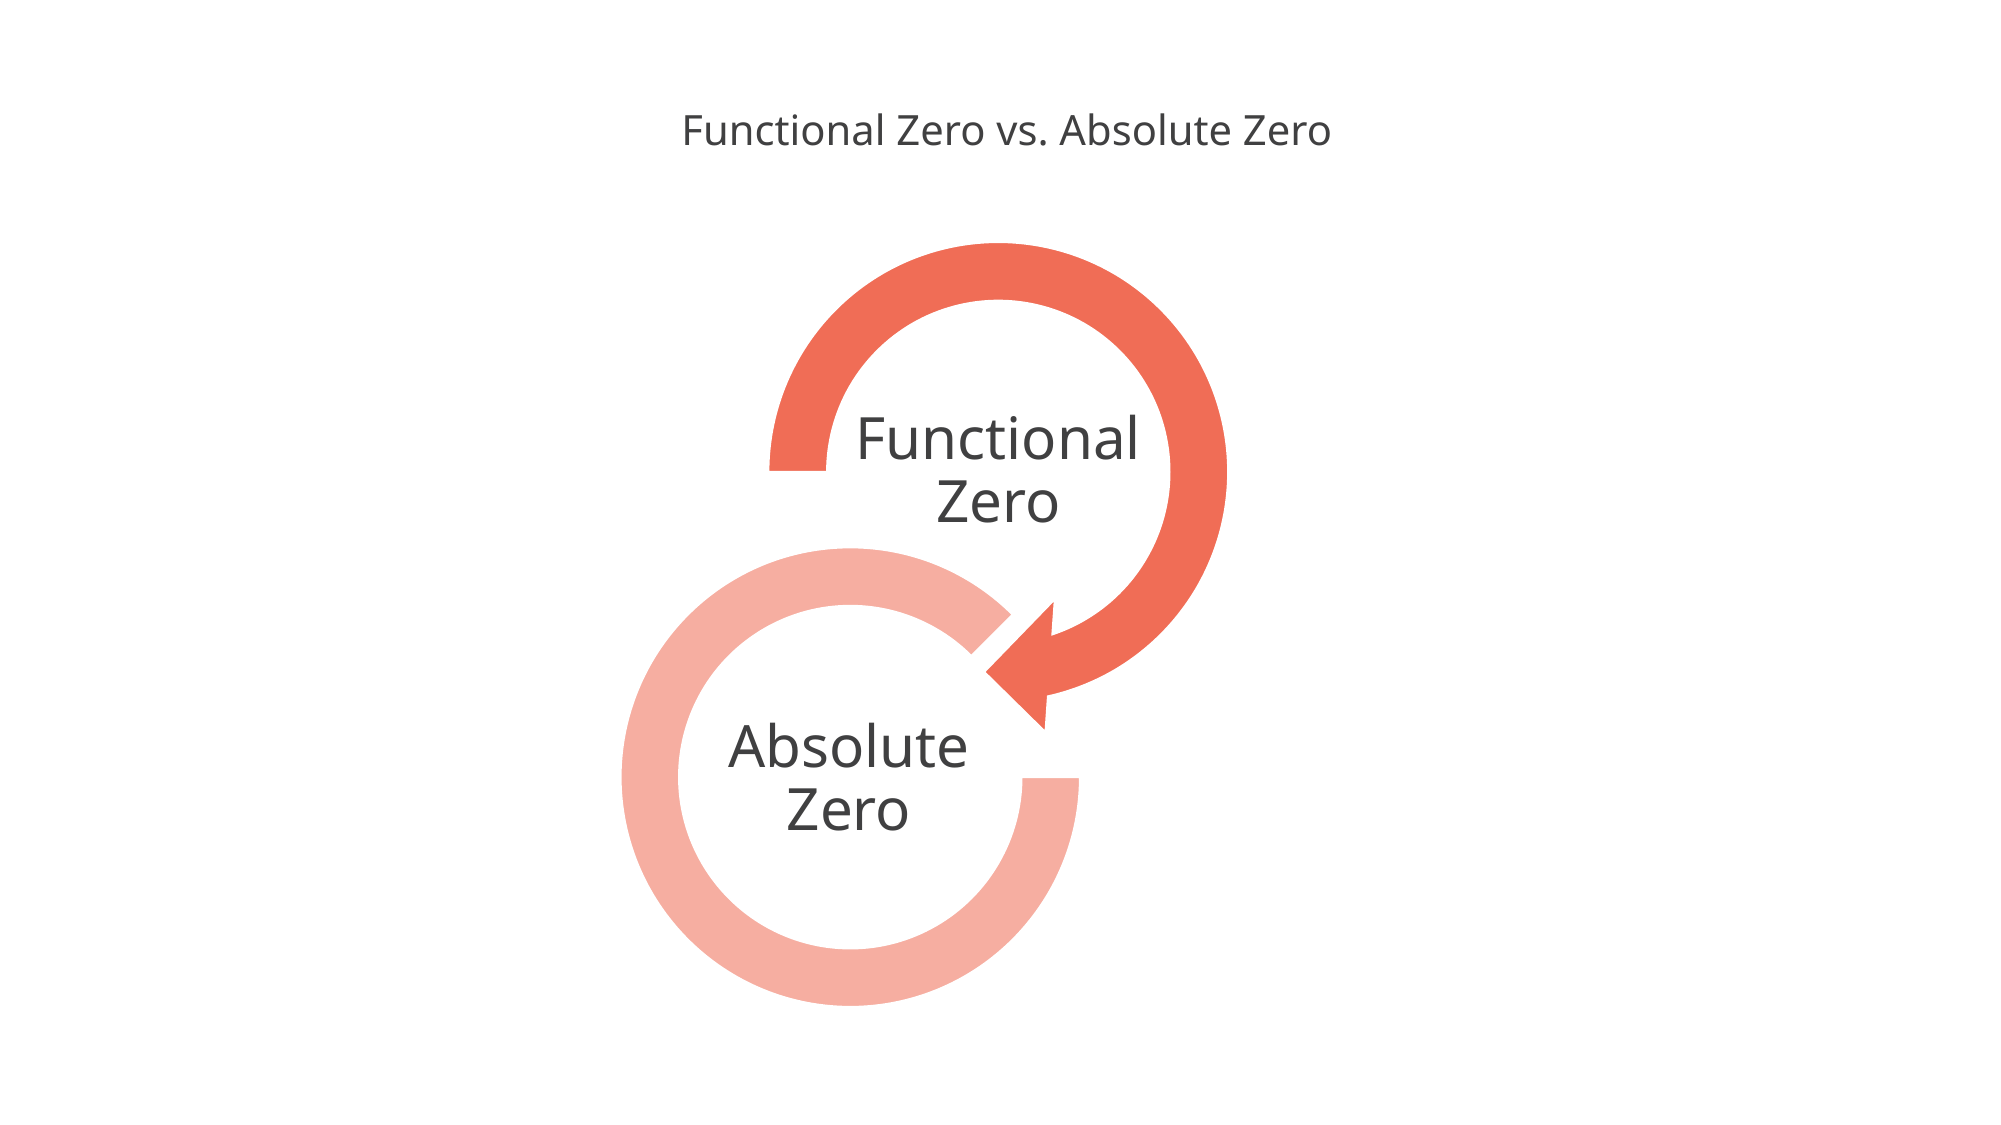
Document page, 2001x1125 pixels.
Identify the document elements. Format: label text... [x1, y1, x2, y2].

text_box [333, 204, 1553, 1007]
list Functional Zero vs. Absolute Zero [74, 101, 1940, 965]
